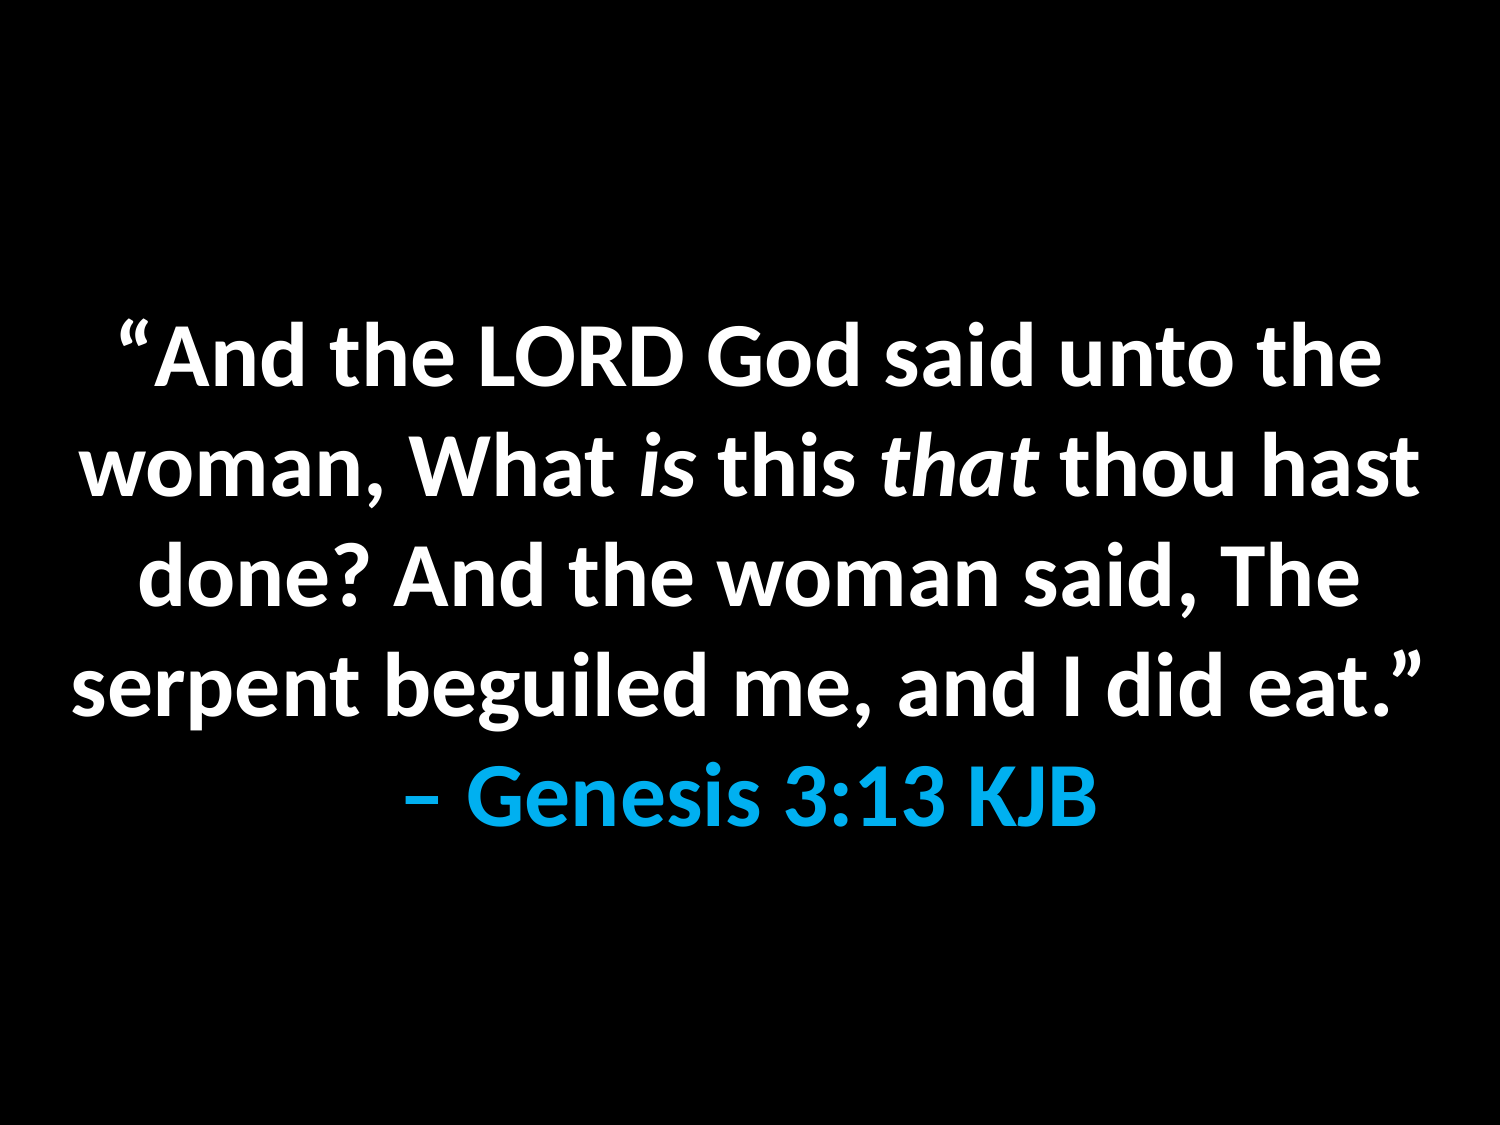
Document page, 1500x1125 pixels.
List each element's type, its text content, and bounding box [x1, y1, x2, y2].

text_box “And the LORD God said unto the woman, What is this that thou hast done? And the woman said, The serpent beguiled me, and I did eat.” – Genesis 3:13 KJB [0, 287, 1500, 852]
